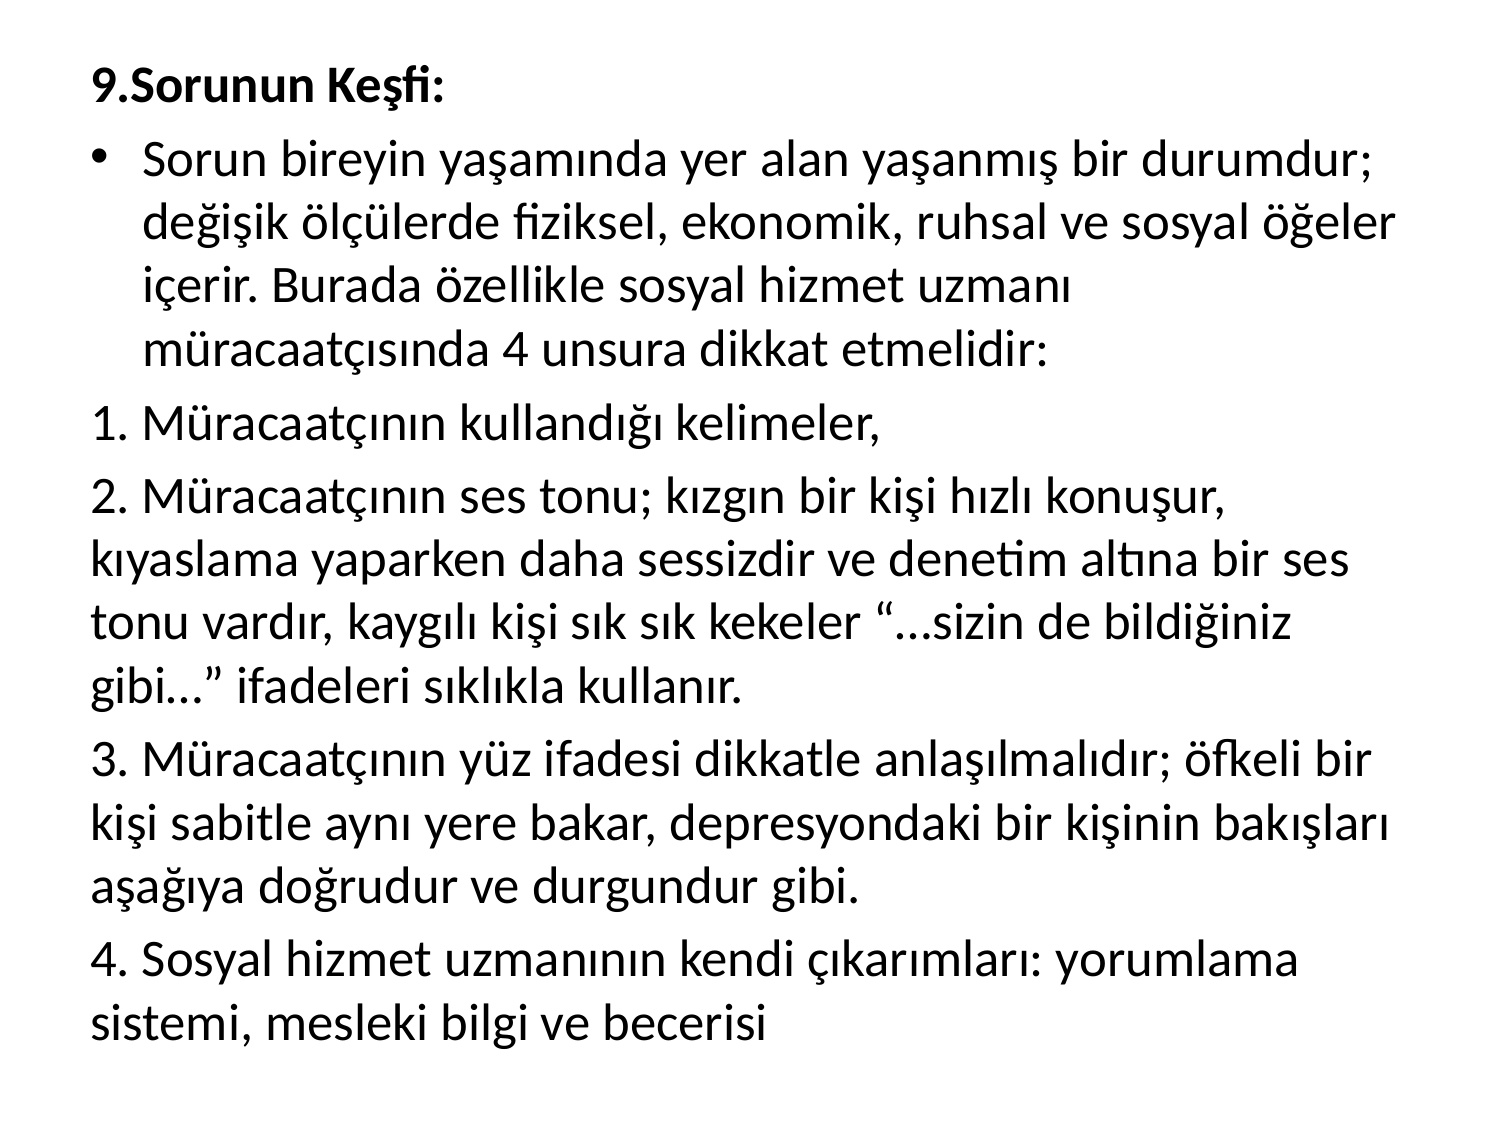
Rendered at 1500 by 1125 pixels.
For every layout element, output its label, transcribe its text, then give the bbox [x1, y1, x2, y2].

list 9.Sorunun Keşfi: Sorun bireyin yaşamında yer alan yaşanmış bir durumdur; değişik ölçülerde fiziksel, ekonomik, ruhsal ve sosyal öğeler içerir. Burada özellikle sosyal hizmet uzmanı müracaatçısında 4 unsura dikkat etmelidir: 1. Müracaatçının kullandığı kelimeler, 2. Müracaatçının ses tonu; kızgın bir kişi hızlı konuşur, kıyaslama yaparken daha sessizdir ve denetim altına bir ses tonu vardır, kaygılı kişi sık sık kekeler “…sizin de bildiğiniz gibi…” ifadeleri sıklıkla kullanır. 3. Müracaatçının yüz ifadesi dikkatle anlaşılmalıdır; öfkeli bir kişi sabitle aynı yere bakar, depresyondaki bir kişinin bakışları aşağıya doğrudur ve durgundur gibi. 4. Sosyal hizmet uzmanının kendi çıkarımları: yorumlama sistemi, mesleki bilgi ve becerisi [75, 42, 1425, 1059]
